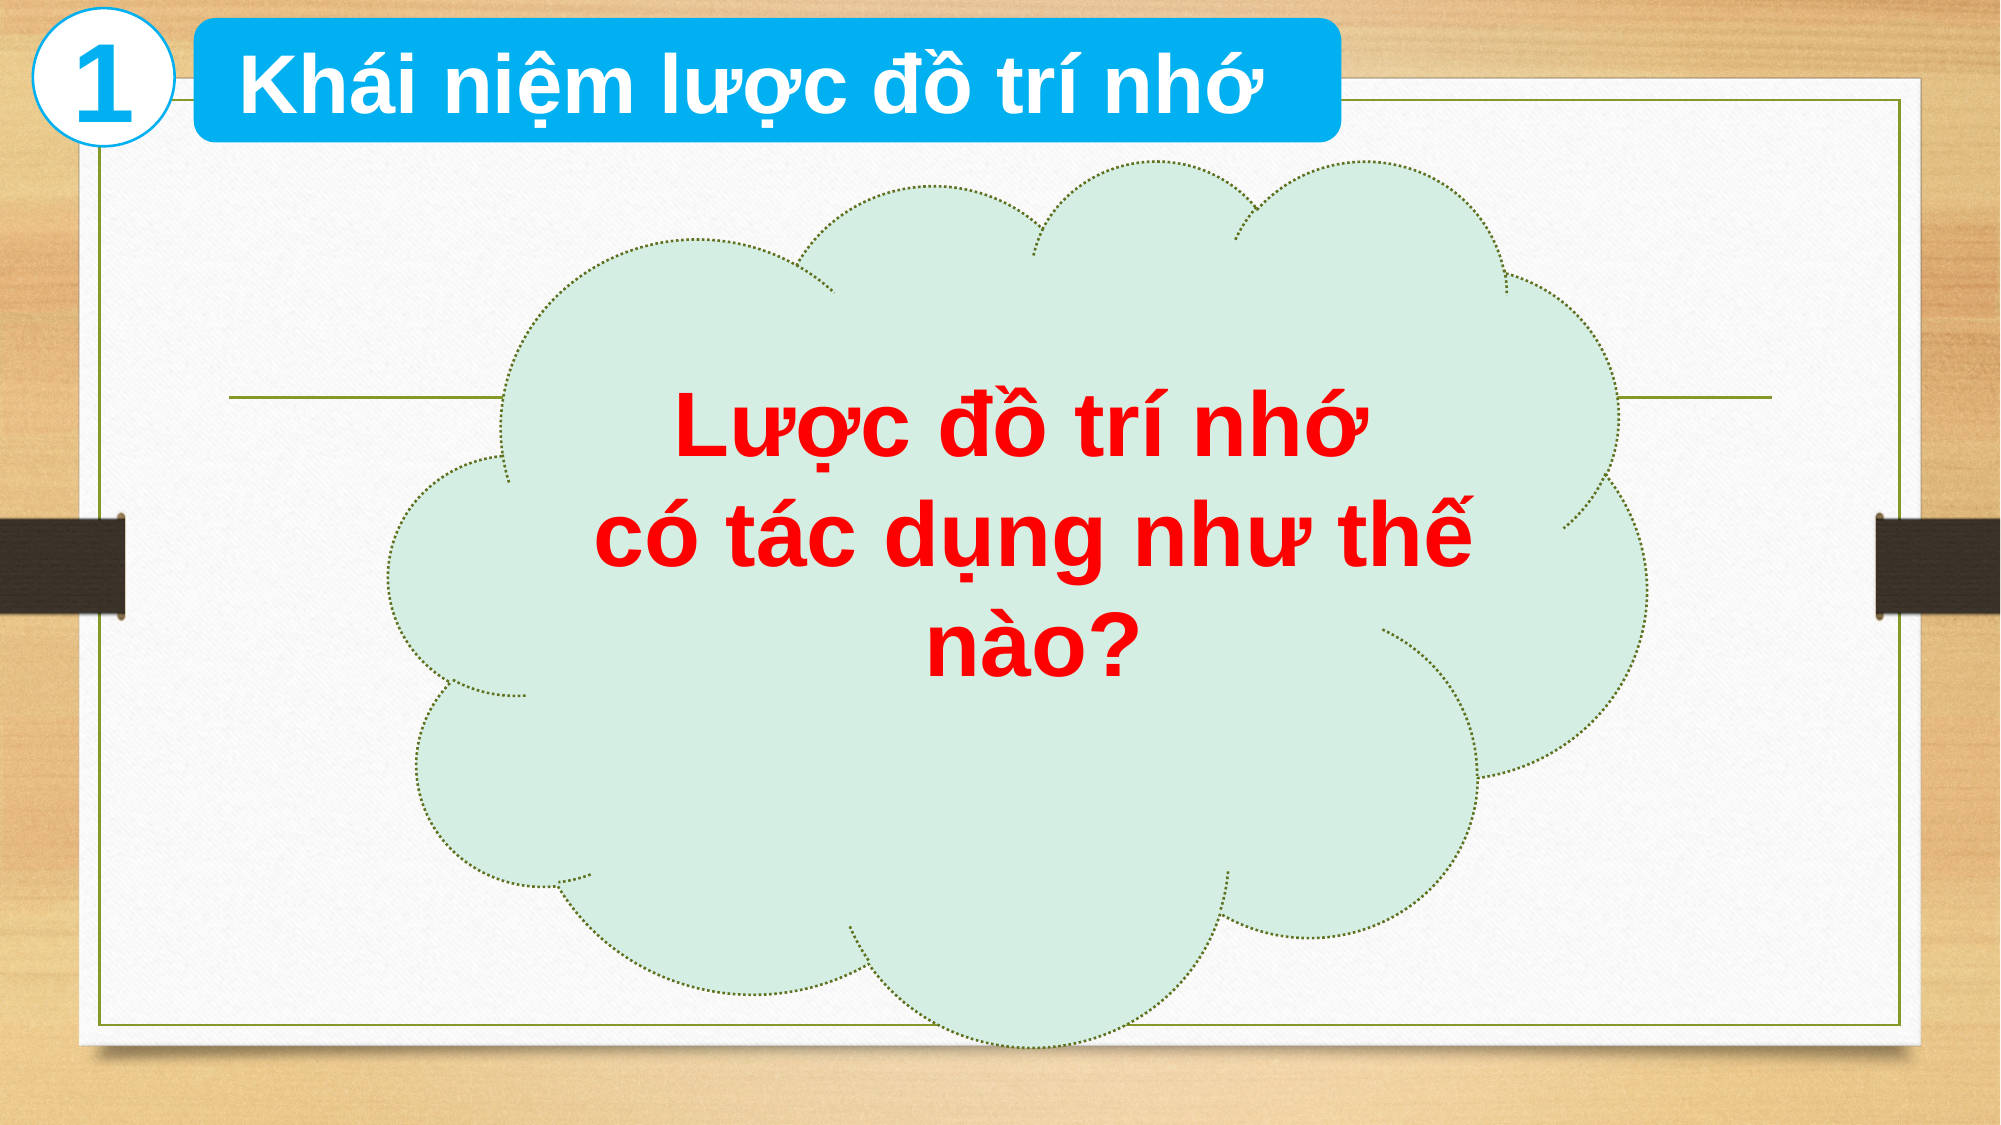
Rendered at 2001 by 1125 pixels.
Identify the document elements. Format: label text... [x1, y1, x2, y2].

text_box 1 [31, 6, 176, 148]
text_box Khái niệm lược đồ trí nhớ [193, 17, 1342, 143]
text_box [388, 158, 1647, 1045]
picture [0, 0, 2001, 1125]
